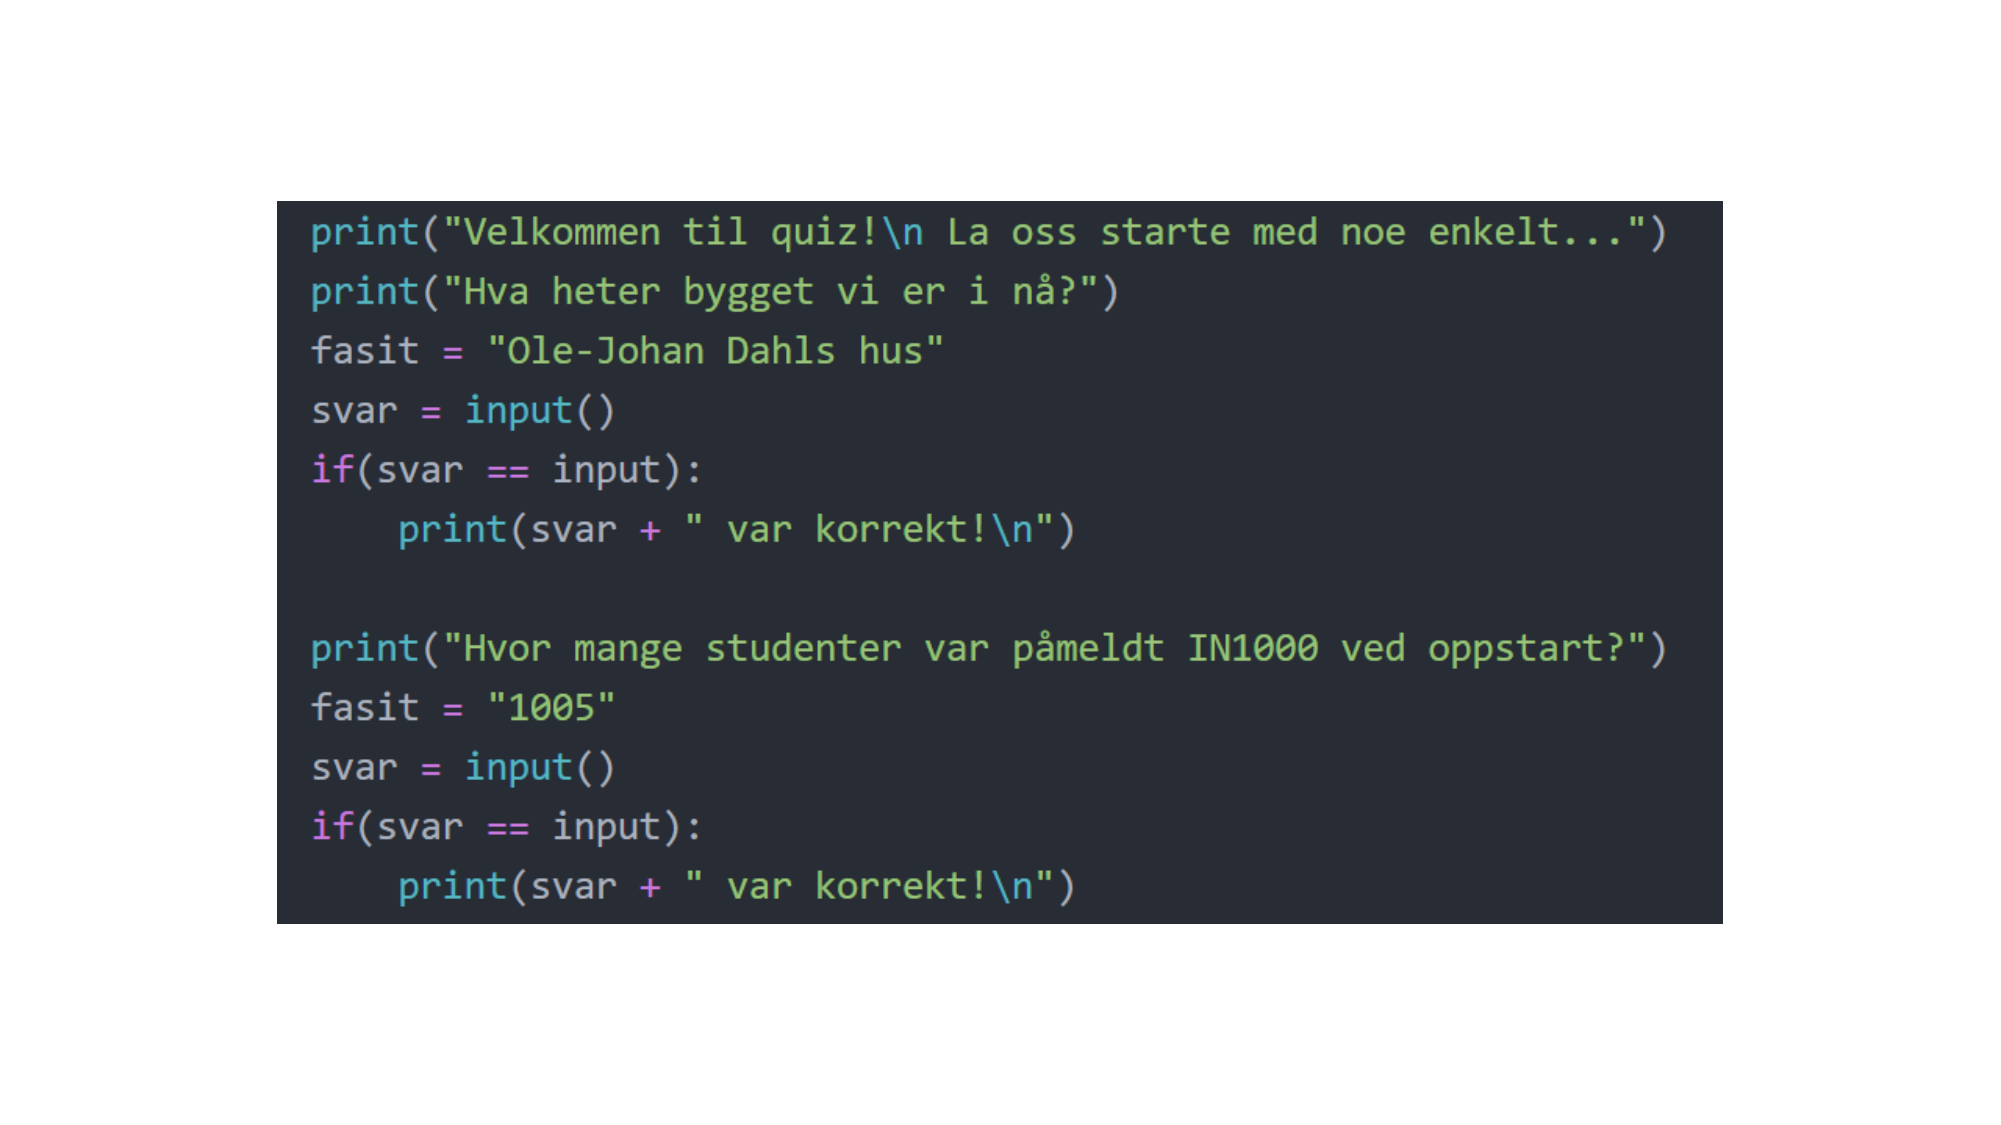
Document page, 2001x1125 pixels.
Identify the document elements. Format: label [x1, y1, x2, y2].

picture [277, 201, 1723, 924]
